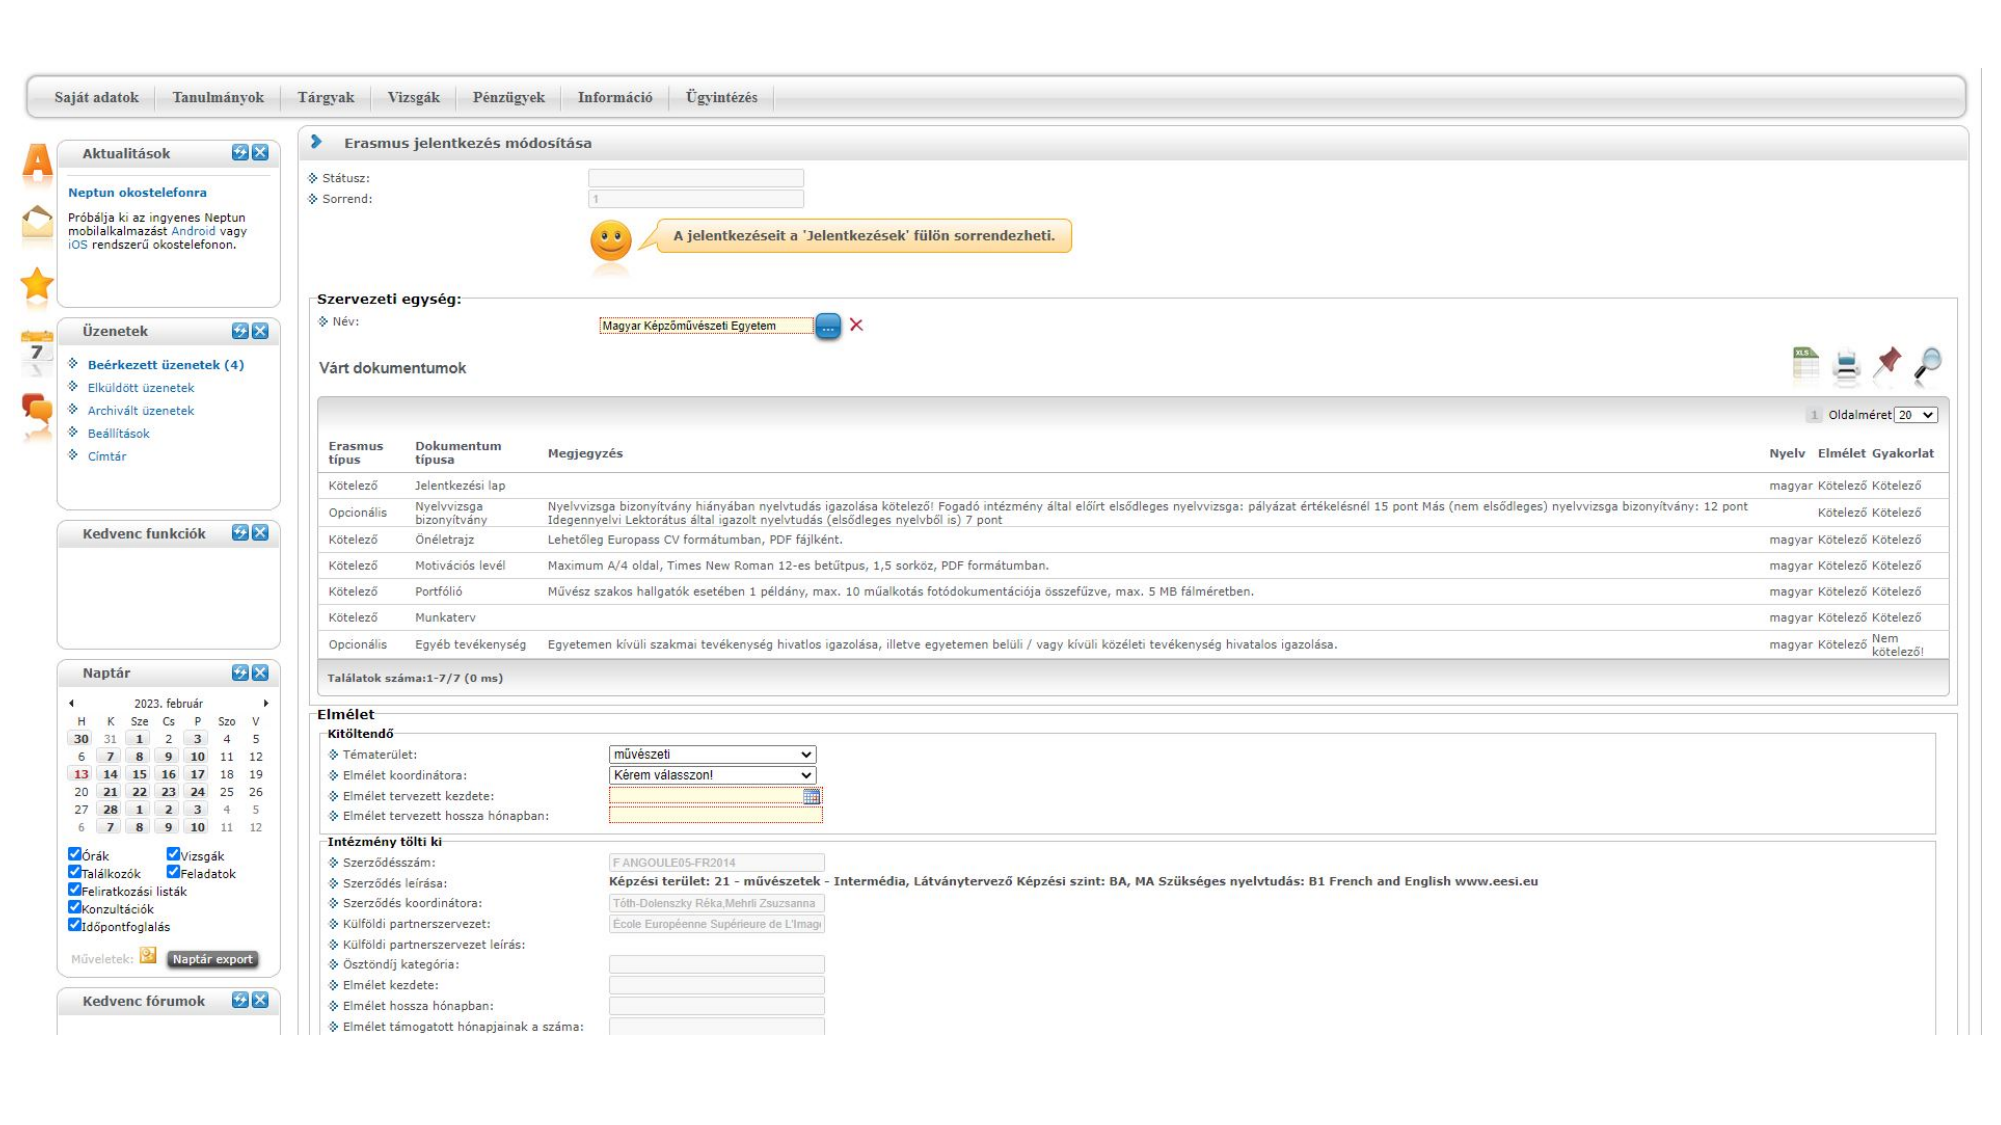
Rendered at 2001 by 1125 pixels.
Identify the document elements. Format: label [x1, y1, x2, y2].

picture [13, 68, 1982, 1035]
